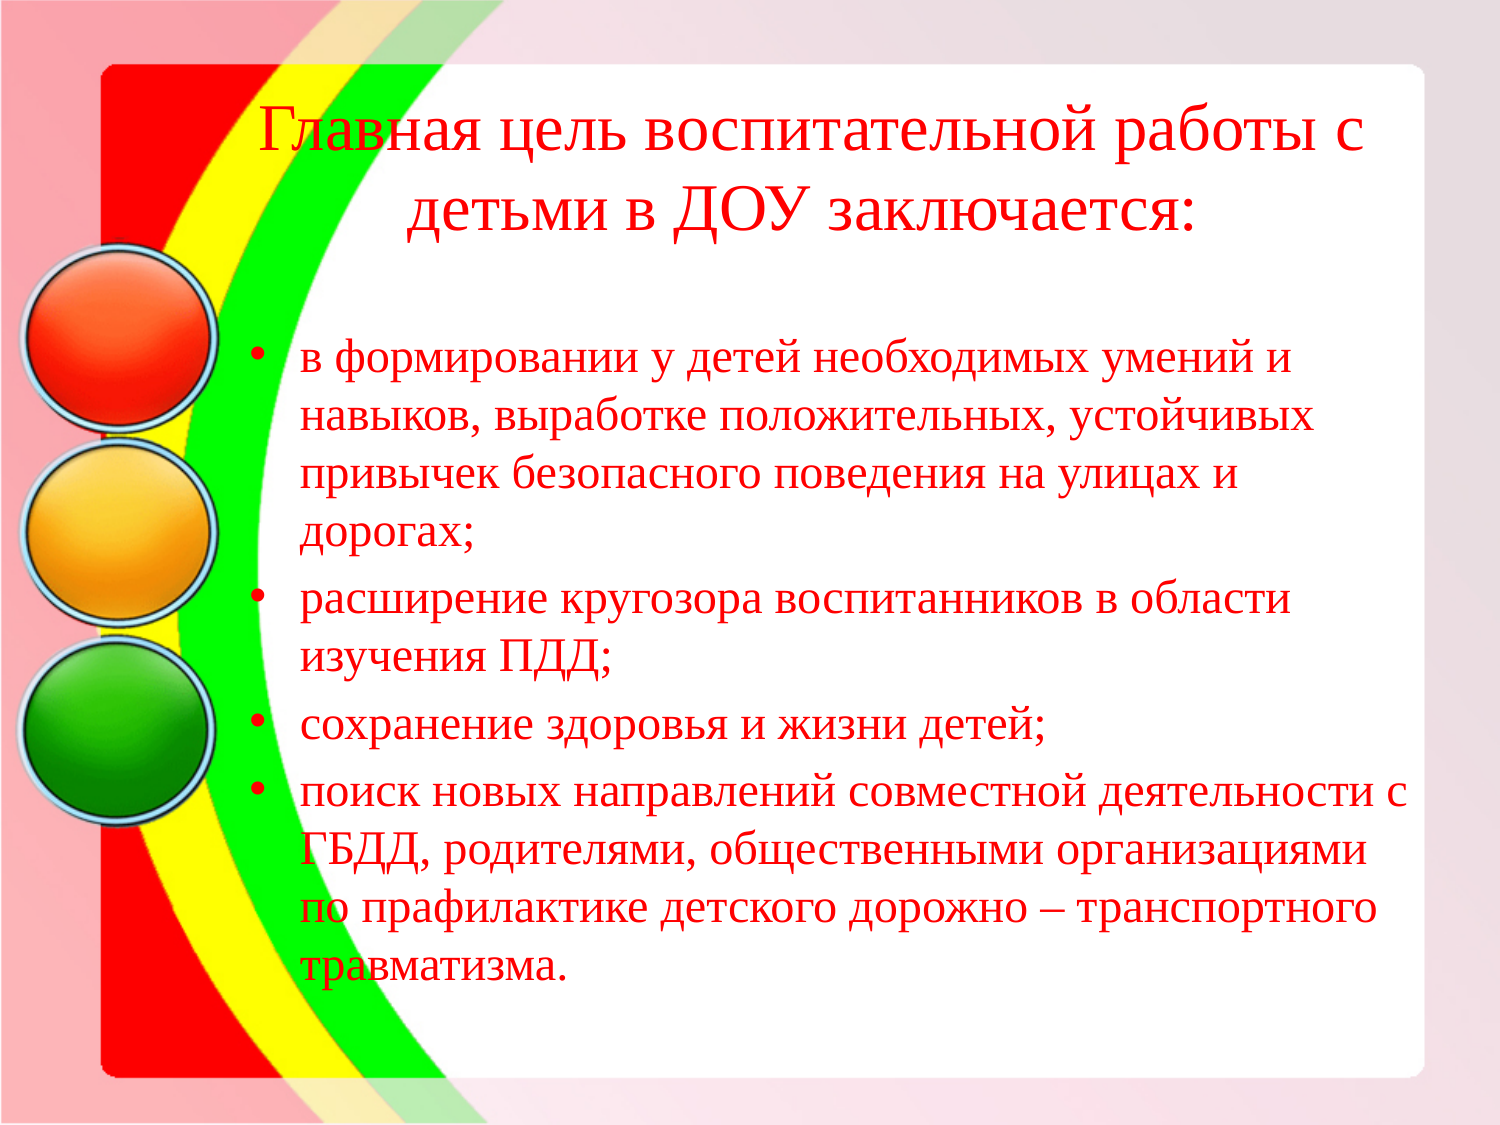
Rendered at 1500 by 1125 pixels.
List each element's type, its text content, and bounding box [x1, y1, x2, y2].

title Главная цель воспитательной работы с детьми в ДОУ заключается: [199, 82, 1425, 247]
picture [0, 0, 1500, 1125]
list в формировании у детей необходимых умений и навыков, выработке положительных, устойчивых привычек безопасного поведения на улицах и дорогах; расширение кругозора воспитанников в области изучения ПДД; сохранение здоровья и жизни детей; поиск новых направлений совместной деятельности с ГБДД, родителями, общественными организациями по прафилактике детского дорожно – транспортного травматизма. [234, 316, 1425, 1005]
